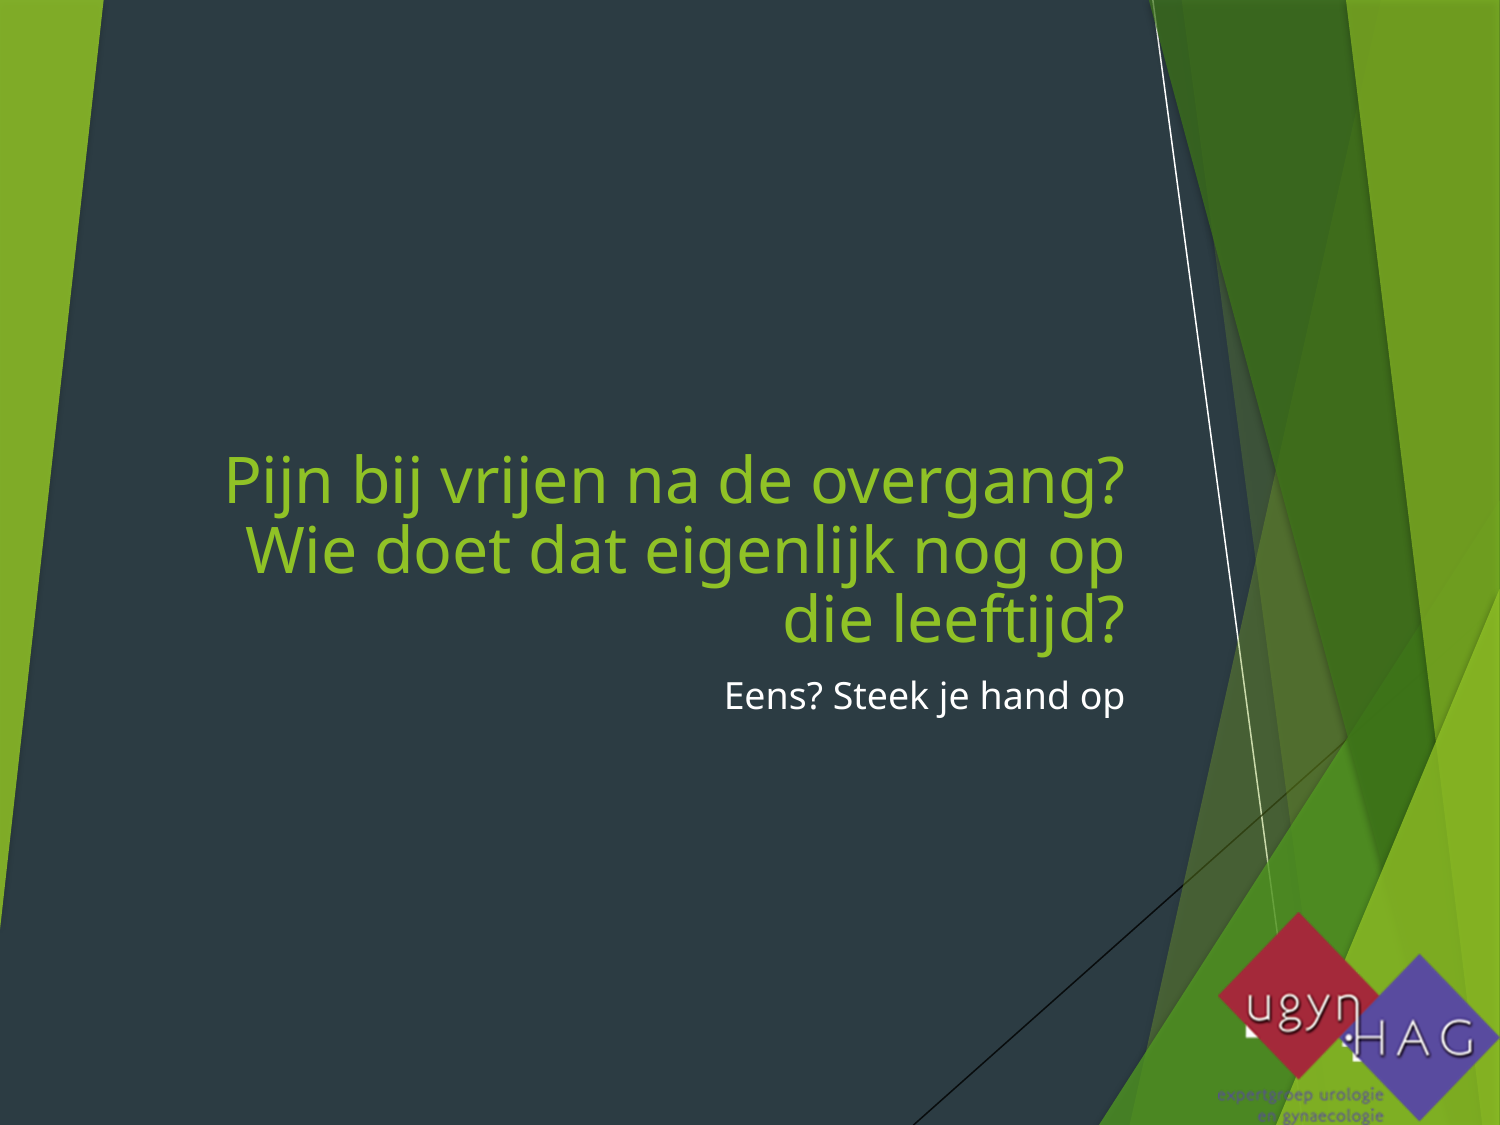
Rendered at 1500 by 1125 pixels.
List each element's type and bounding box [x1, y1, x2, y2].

picture [1218, 912, 1500, 1125]
text_box [0, 0, 1500, 1125]
